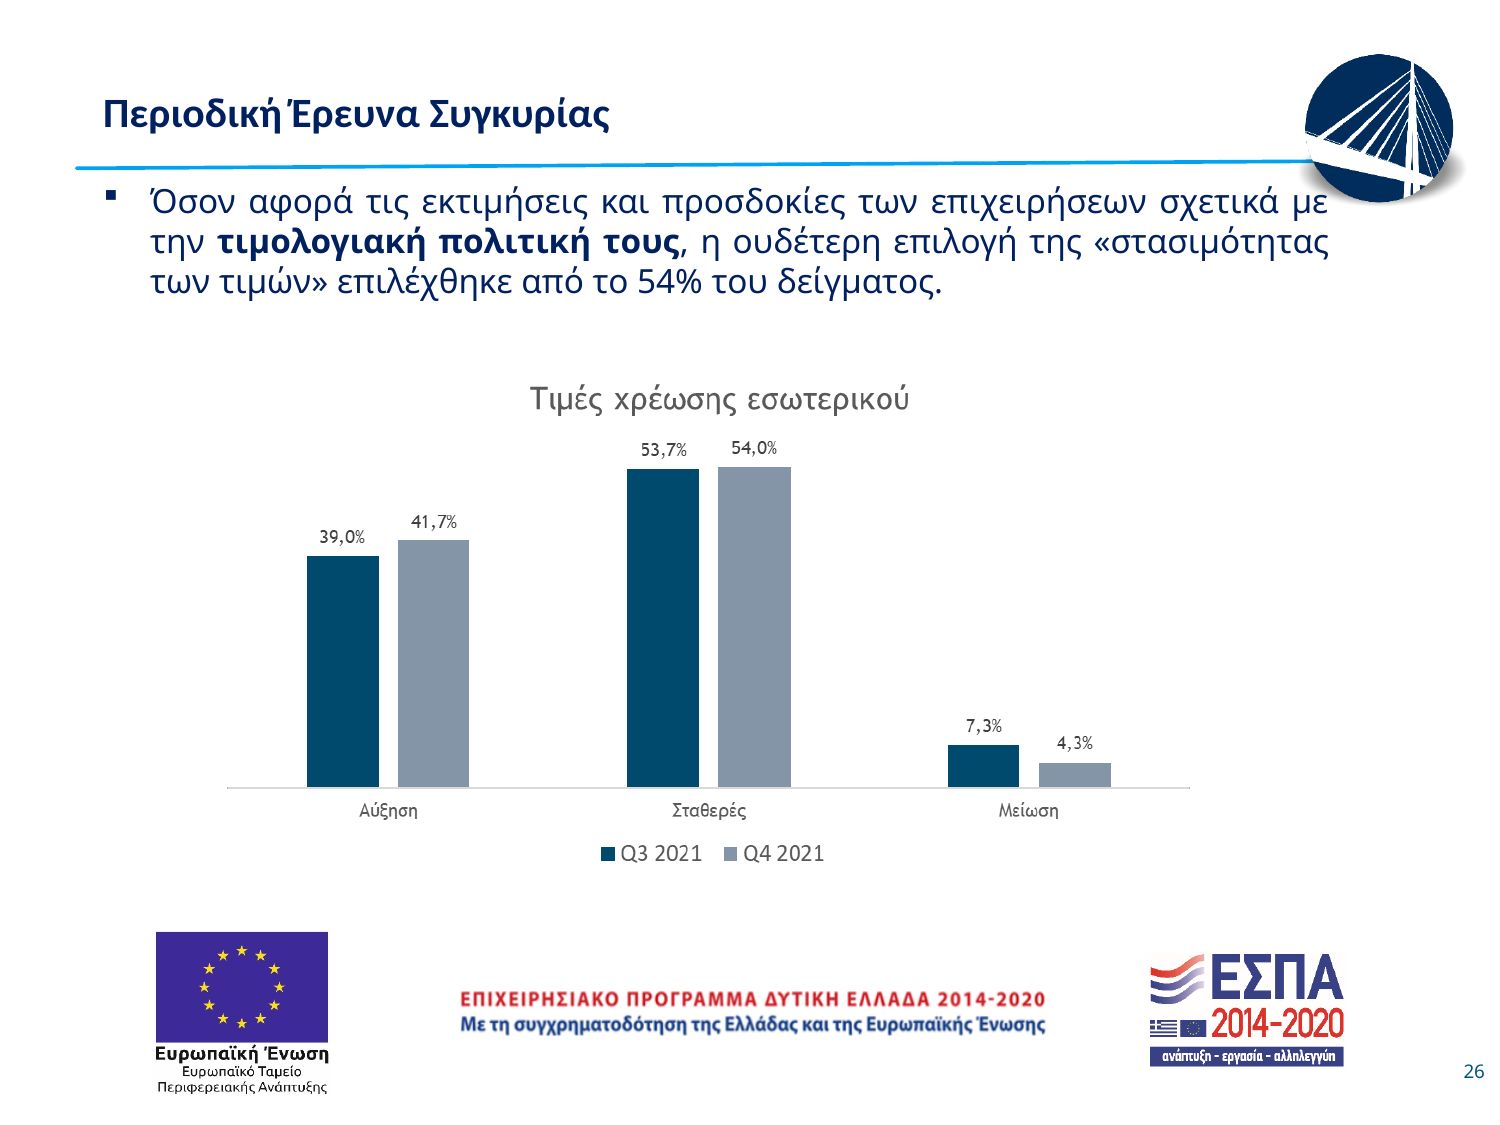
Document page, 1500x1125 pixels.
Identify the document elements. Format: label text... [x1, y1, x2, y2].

picture [1145, 951, 1348, 1069]
picture [206, 353, 1212, 887]
picture [1293, 54, 1471, 207]
picture [450, 987, 1050, 1036]
slide_number 26 [1162, 1042, 1500, 1103]
text_box Όσον αφορά τις εκτιμήσεις και προσδοκίες των επιχειρήσεων σχετικά με την τιμολογιακή πολιτική τους, η ουδέτερη επιλογή της «στασιμότητας των τιμών» επιλέχθηκε από το 54% του δείγματος. [88, 172, 1345, 308]
picture [152, 928, 331, 1094]
text_box Περιοδική Έρευνα Συγκυρίας [88, 78, 1034, 143]
